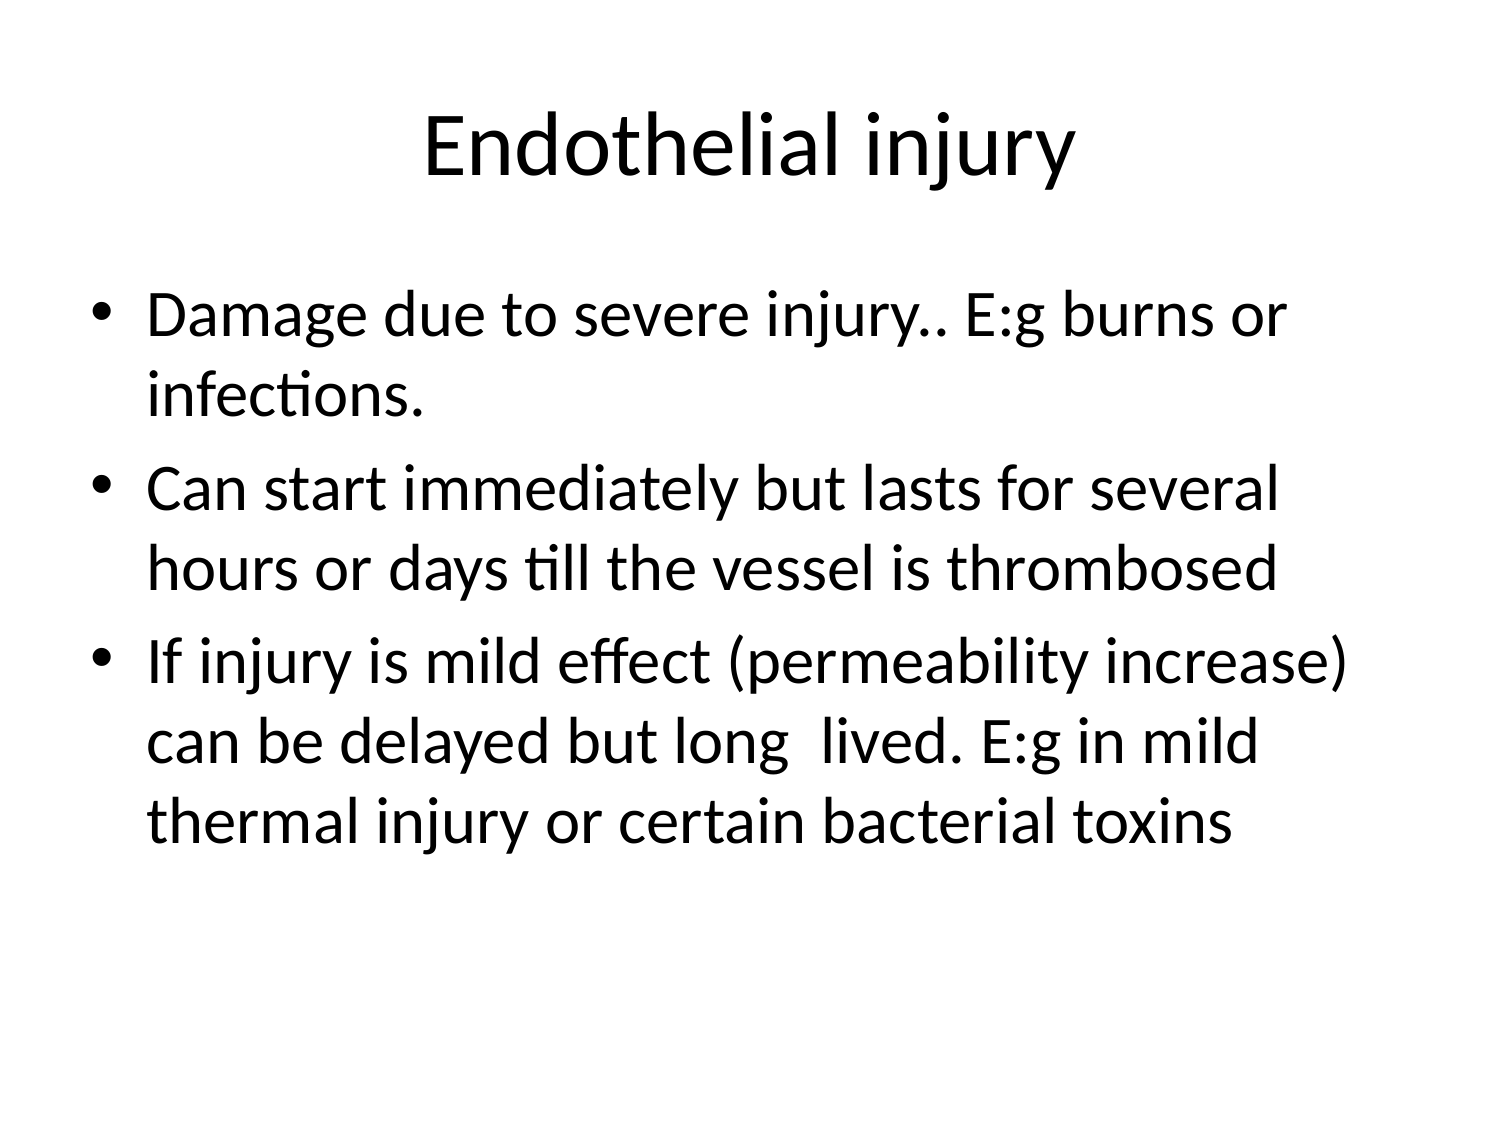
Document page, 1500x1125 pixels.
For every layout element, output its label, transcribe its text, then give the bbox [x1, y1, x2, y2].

list Damage due to severe injury.. E:g burns or infections. Can start immediately but lasts for several hours or days till the vessel is thrombosed If injury is mild effect (permeability increase) can be delayed but long lived. E:g in mild thermal injury or certain bacterial toxins [75, 262, 1425, 1005]
title Endothelial injury [75, 45, 1425, 233]
